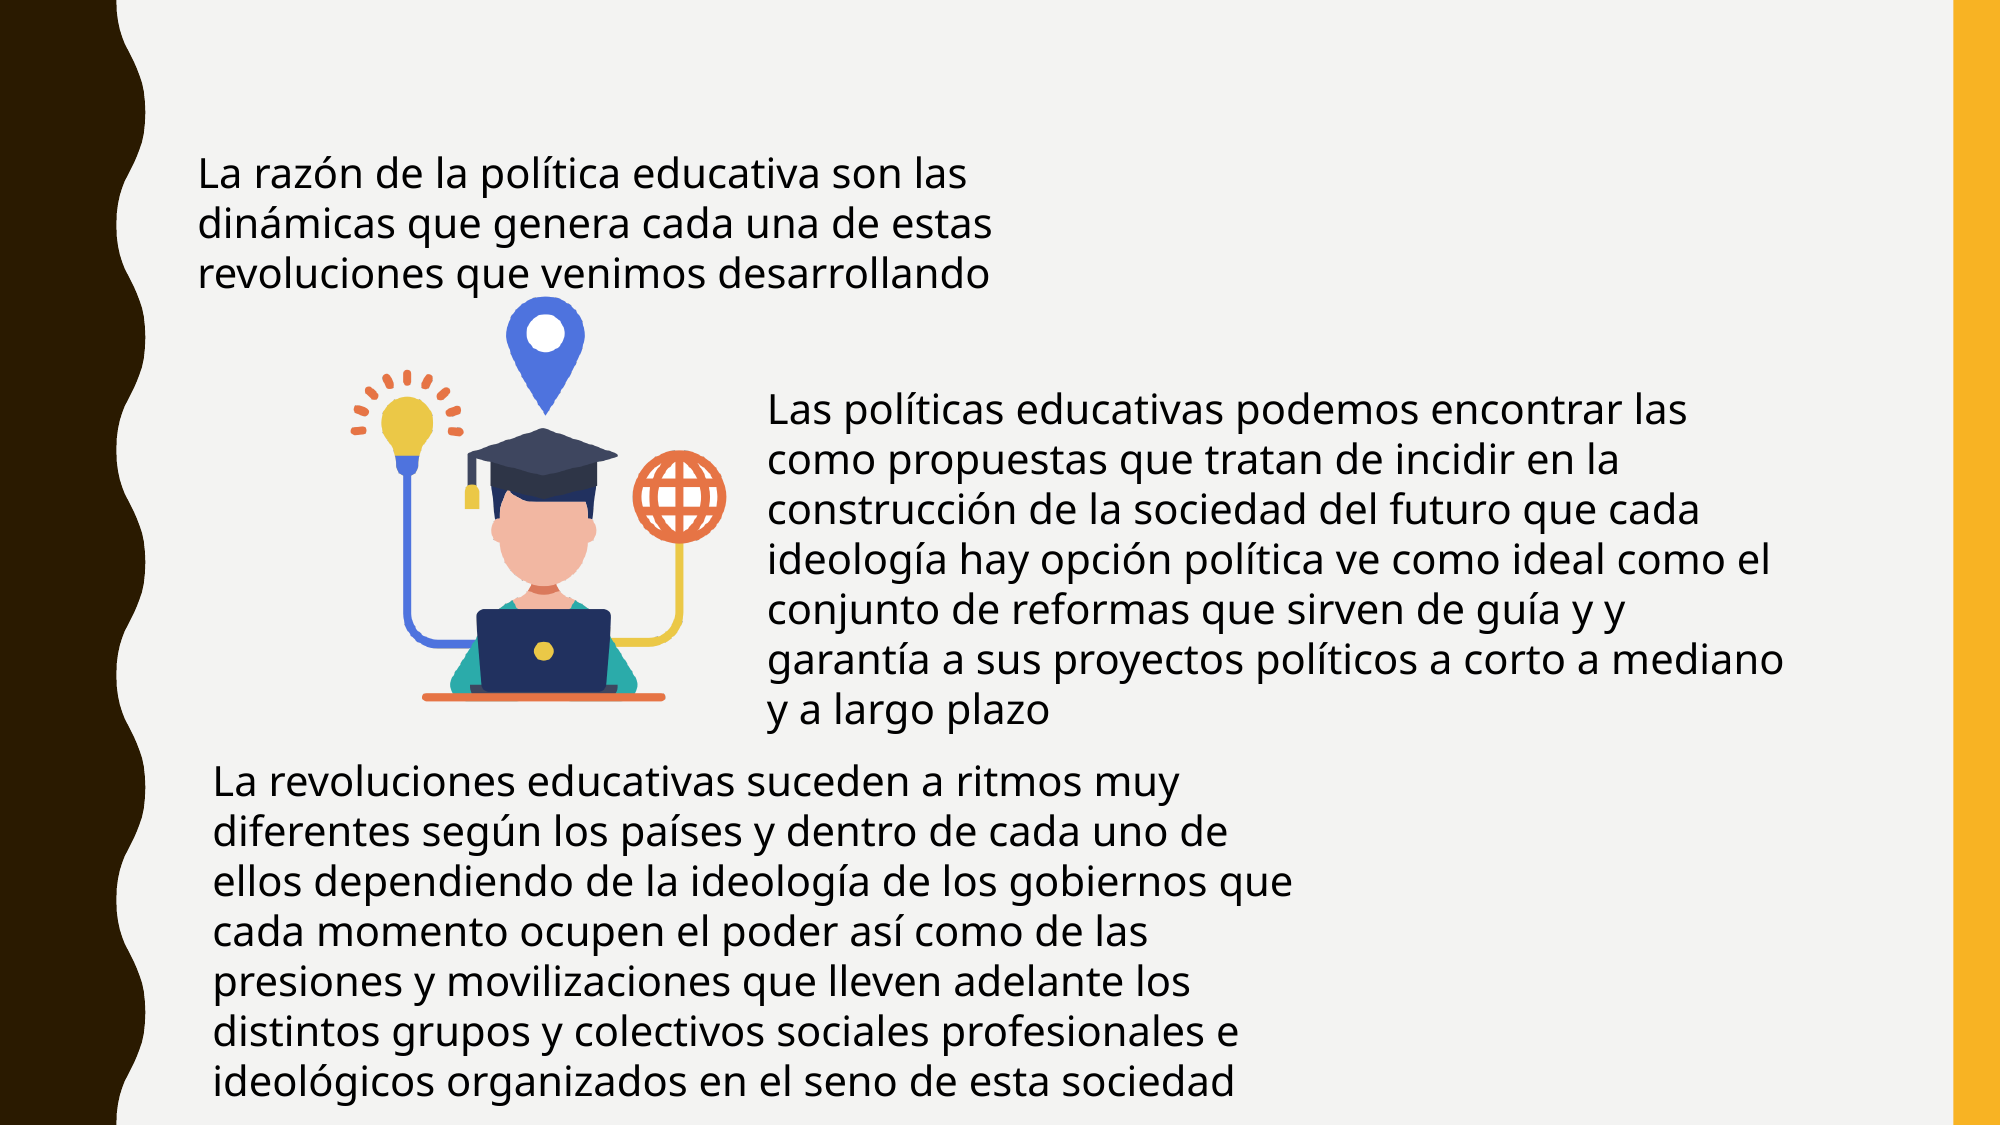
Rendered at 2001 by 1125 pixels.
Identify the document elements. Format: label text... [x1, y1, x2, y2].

text_box La revoluciones educativas suceden a ritmos muy diferentes según los países y dentro de cada uno de ellos dependiendo de la ideología de los gobiernos que cada momento ocupen el poder así como de las presiones y movilizaciones que lleven adelante los distintos grupos y colectivos sociales profesionales e ideológicos organizados en el seno de esta sociedad [197, 746, 1342, 1112]
picture [321, 281, 755, 716]
text_box La razón de la política educativa son las dinámicas que genera cada una de estas revoluciones que venimos desarrollando [182, 139, 1183, 305]
text_box Las políticas educativas podemos encontrar las como propuestas que tratan de incidir en la construcción de la sociedad del futuro que cada ideología hay opción política ve como ideal como el conjunto de reformas que sirven de guía y y garantía a sus proyectos políticos a corto a mediano y a largo plazo [752, 375, 1813, 740]
